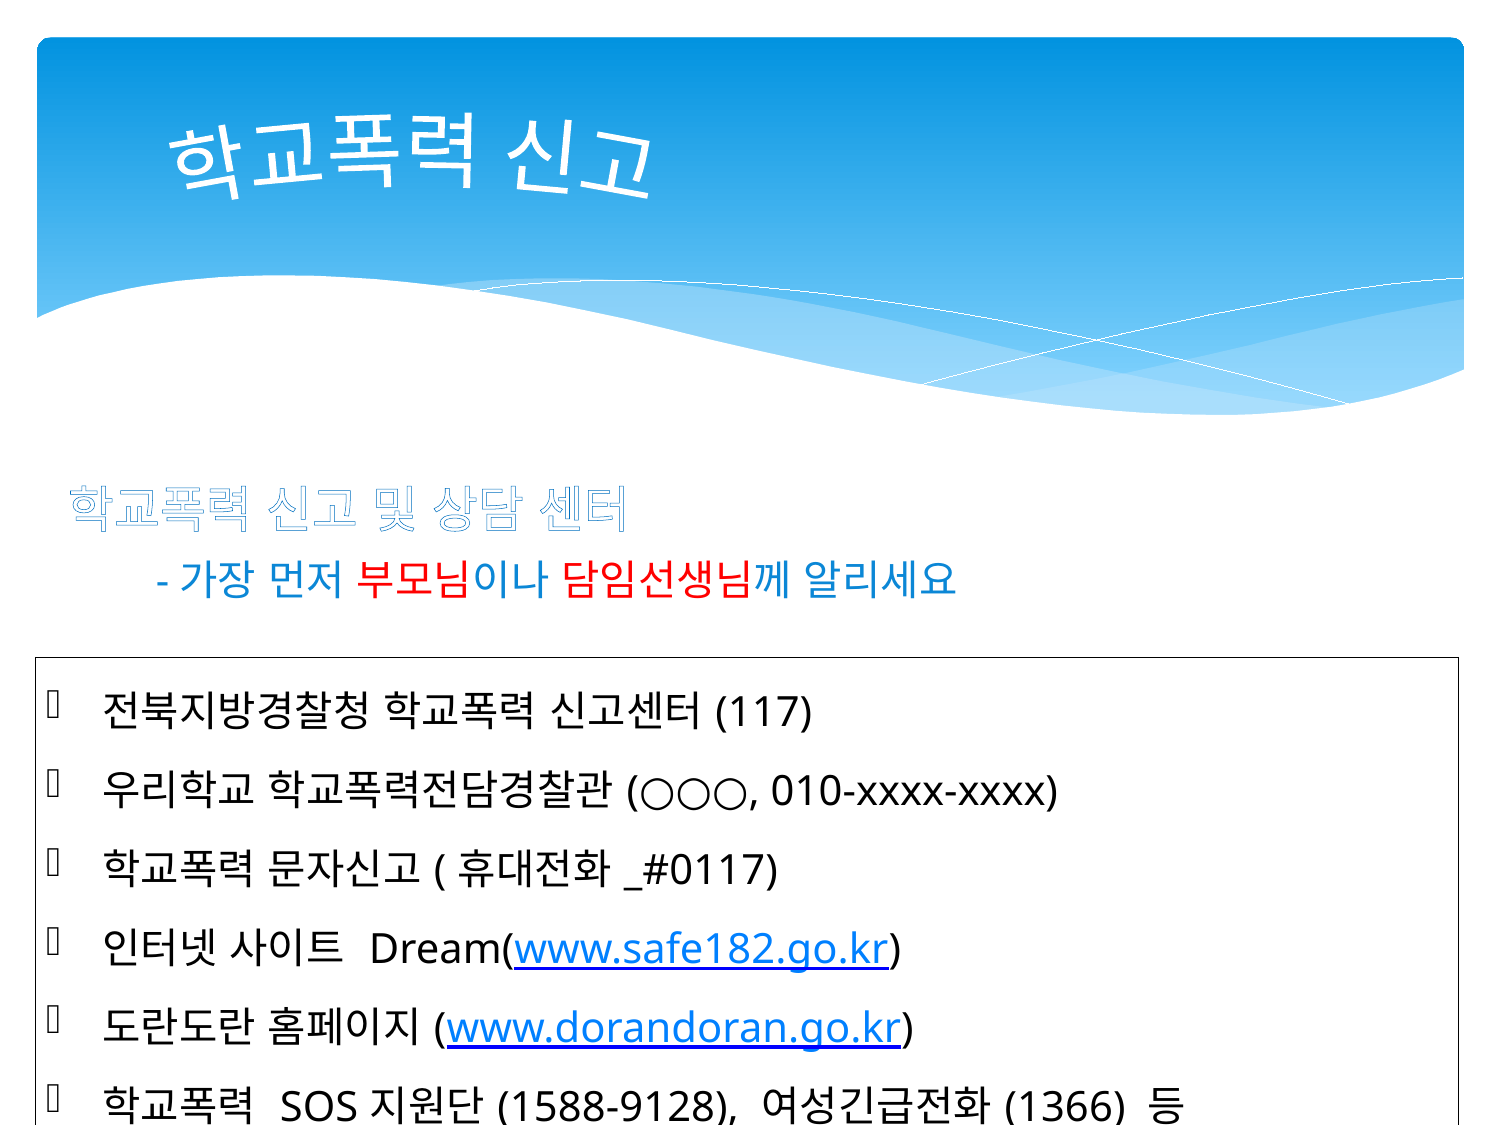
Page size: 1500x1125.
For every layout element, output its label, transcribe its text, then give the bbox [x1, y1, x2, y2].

text_box 학교폭력 신고 및 상담 센터 [53, 470, 1447, 545]
table_header 전북지방경찰청 학교폭력 신고센터(117) 우리학교 학교폭력전담경찰관(○○○, 010-xxxx-xxxx) 학교폭력 문자신고(휴대전화_#0117) 인터넷 사이트 Dream(www.safe182.go.kr) 도란도란 홈페이지(www.dorandoran.go.kr) 학교폭력 SOS지원단(1588-9128), 여성긴급전화(1366) 등 [36, 658, 1458, 1125]
text_box -가장 먼저 부모님이나 담임선생님께 알리세요 [141, 546, 973, 611]
